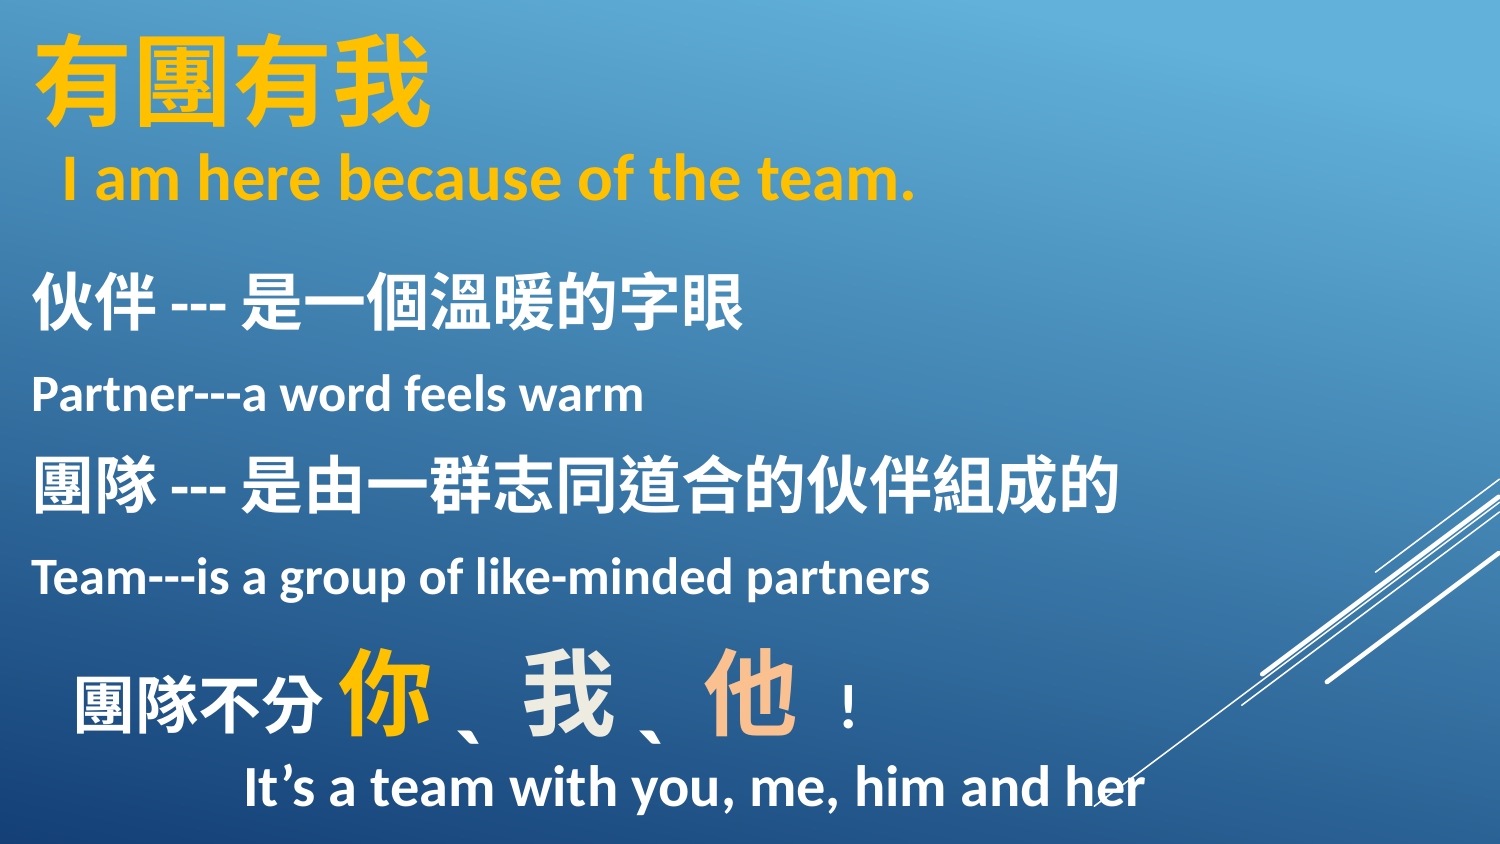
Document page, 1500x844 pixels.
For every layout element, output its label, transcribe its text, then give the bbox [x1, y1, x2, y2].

list 伙伴---是一個溫暖的字眼 Partner---a word feels warm 團隊---是由一群志同道合的伙伴組成的 Team---is a group of like-minded partners 團隊不分 你ˎ 我ˎ 他 ! [0, 253, 1442, 757]
text_box I am here because of the team. [46, 126, 934, 222]
title 有團有我 [17, 0, 1093, 173]
text_box It’s a team with you, me, him and her [228, 740, 1162, 826]
